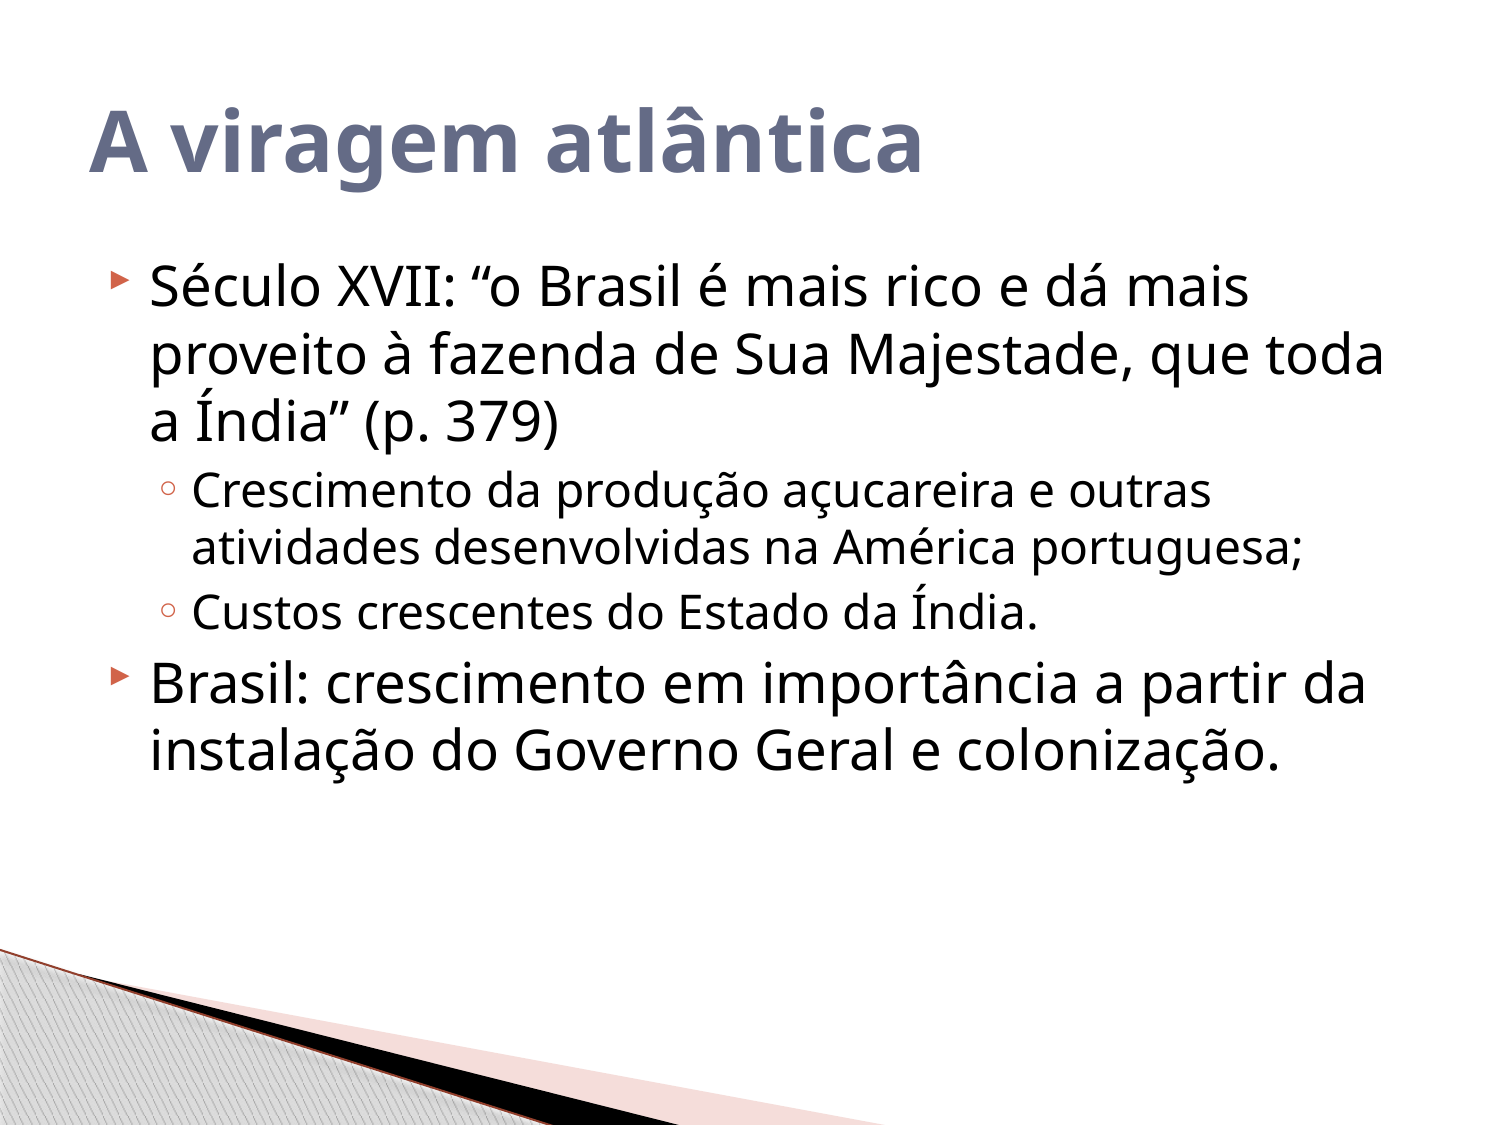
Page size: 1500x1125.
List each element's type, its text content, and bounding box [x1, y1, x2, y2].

list Século XVII: “o Brasil é mais rico e dá mais proveito à fazenda de Sua Majestade, que toda a Índia” (p. 379) Crescimento da produção açucareira e outras atividades desenvolvidas na América portuguesa; Custos crescentes do Estado da Índia. Brasil: crescimento em importância a partir da instalação do Governo Geral e colonização. [75, 243, 1425, 986]
title A viragem atlântica [75, 45, 1425, 233]
